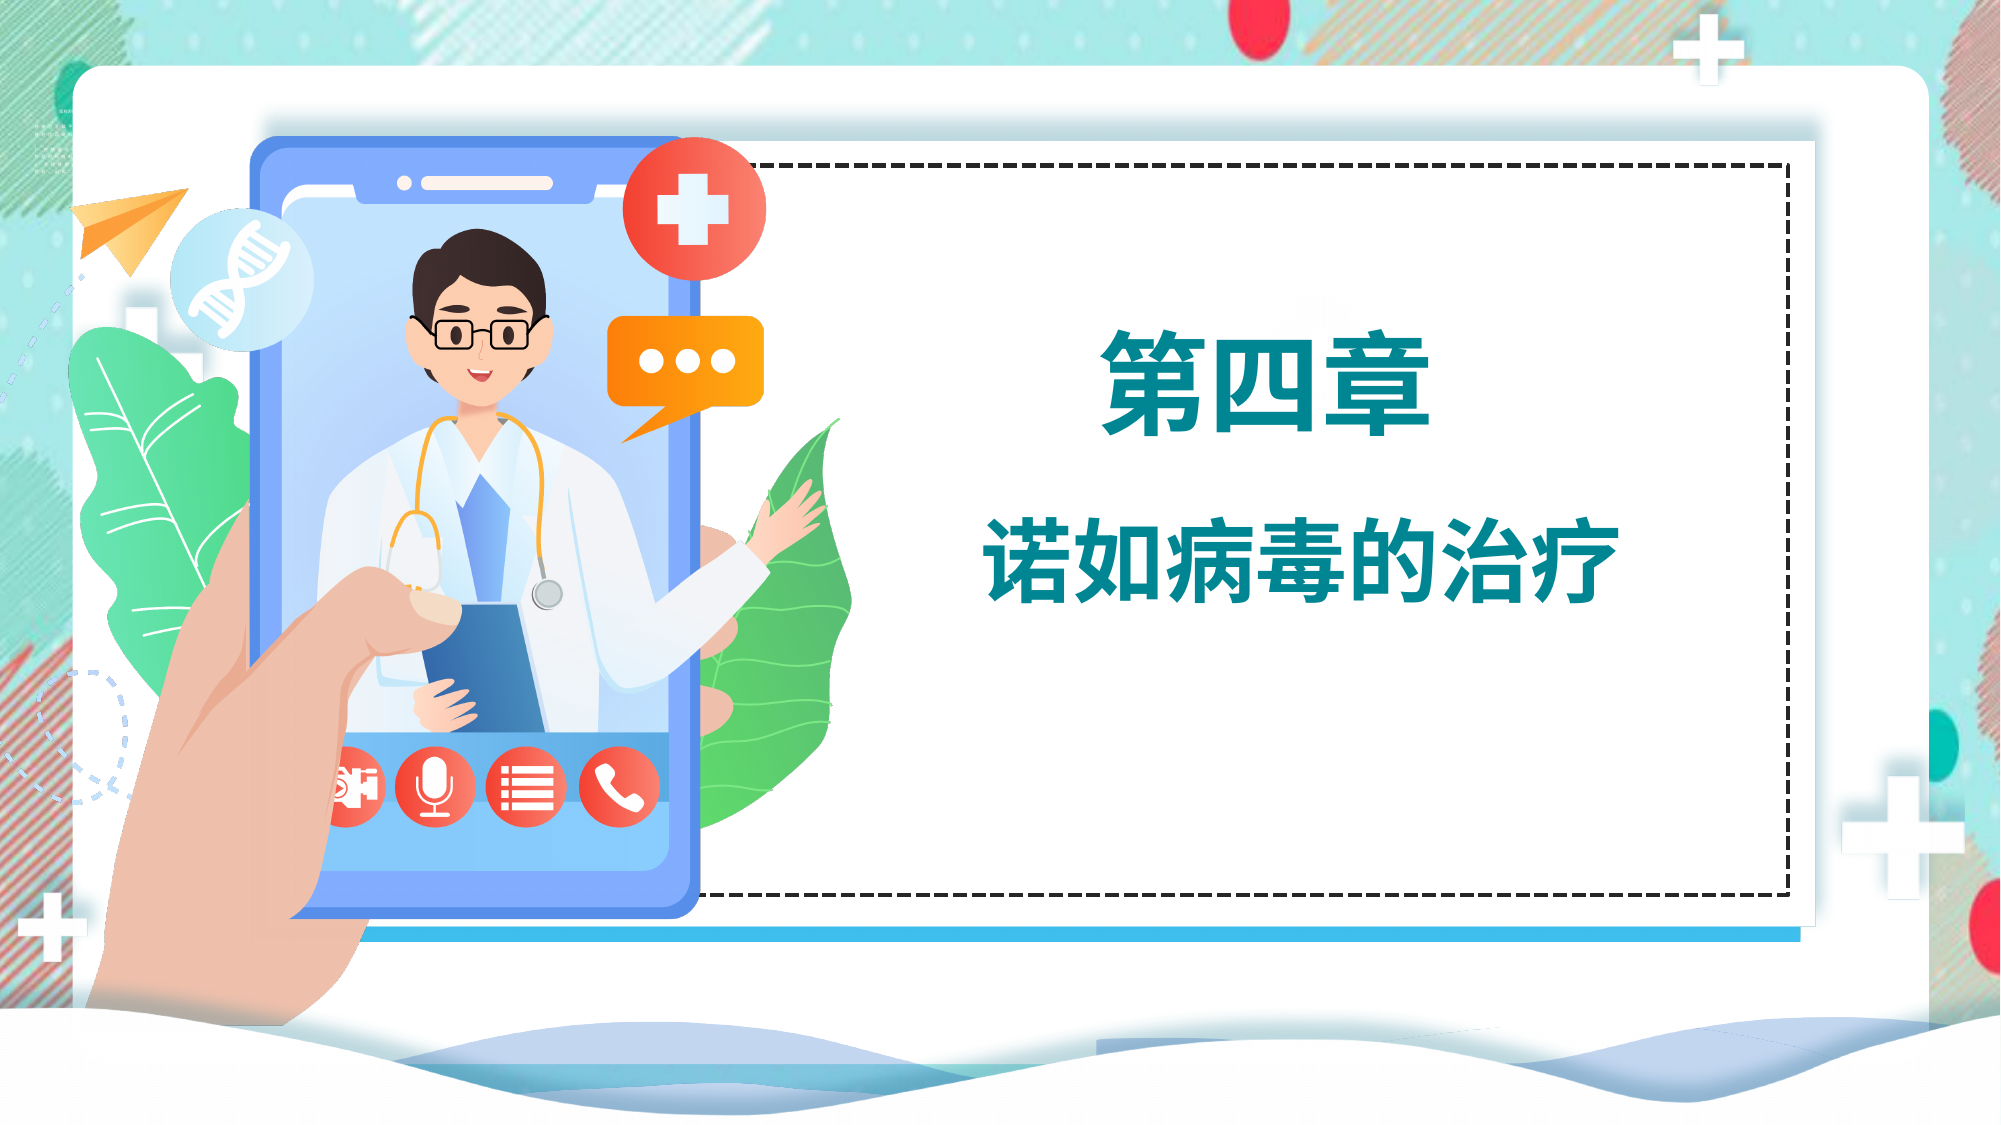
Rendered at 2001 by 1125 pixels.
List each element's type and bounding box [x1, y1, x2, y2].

text_box [898, 99, 1836, 942]
picture [0, 0, 2001, 1125]
